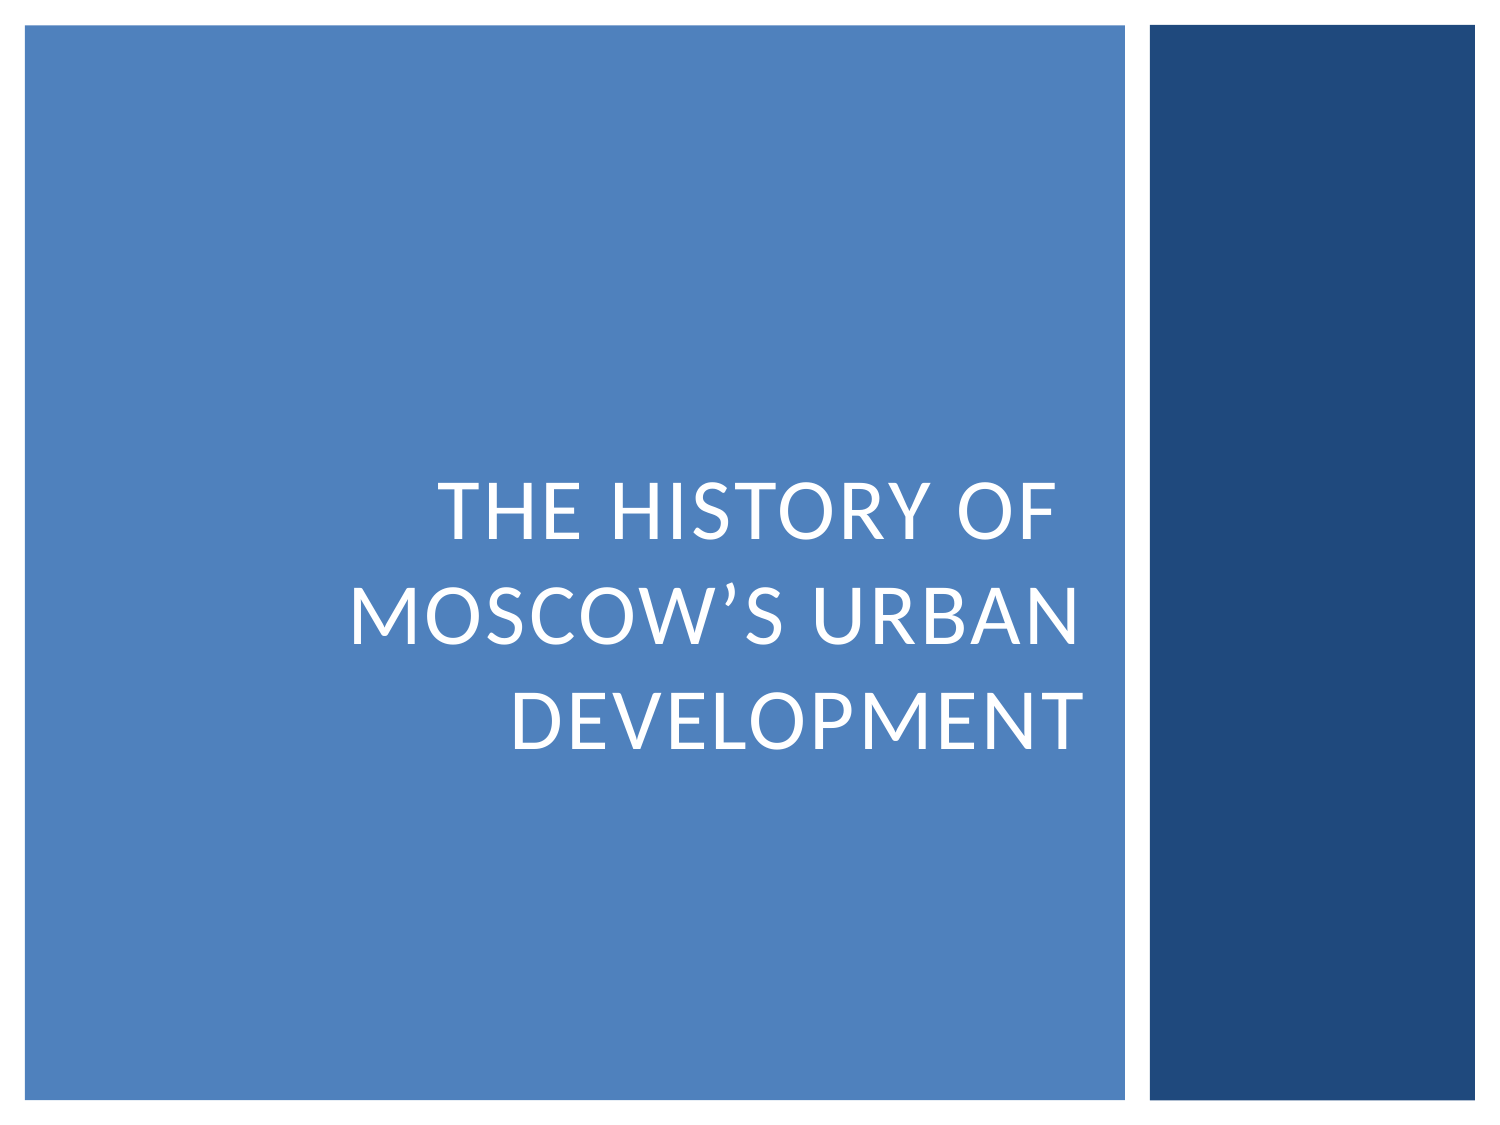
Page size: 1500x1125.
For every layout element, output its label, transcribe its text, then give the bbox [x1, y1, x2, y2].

title The History of Moscow’s Urban Development [62, 474, 1100, 745]
